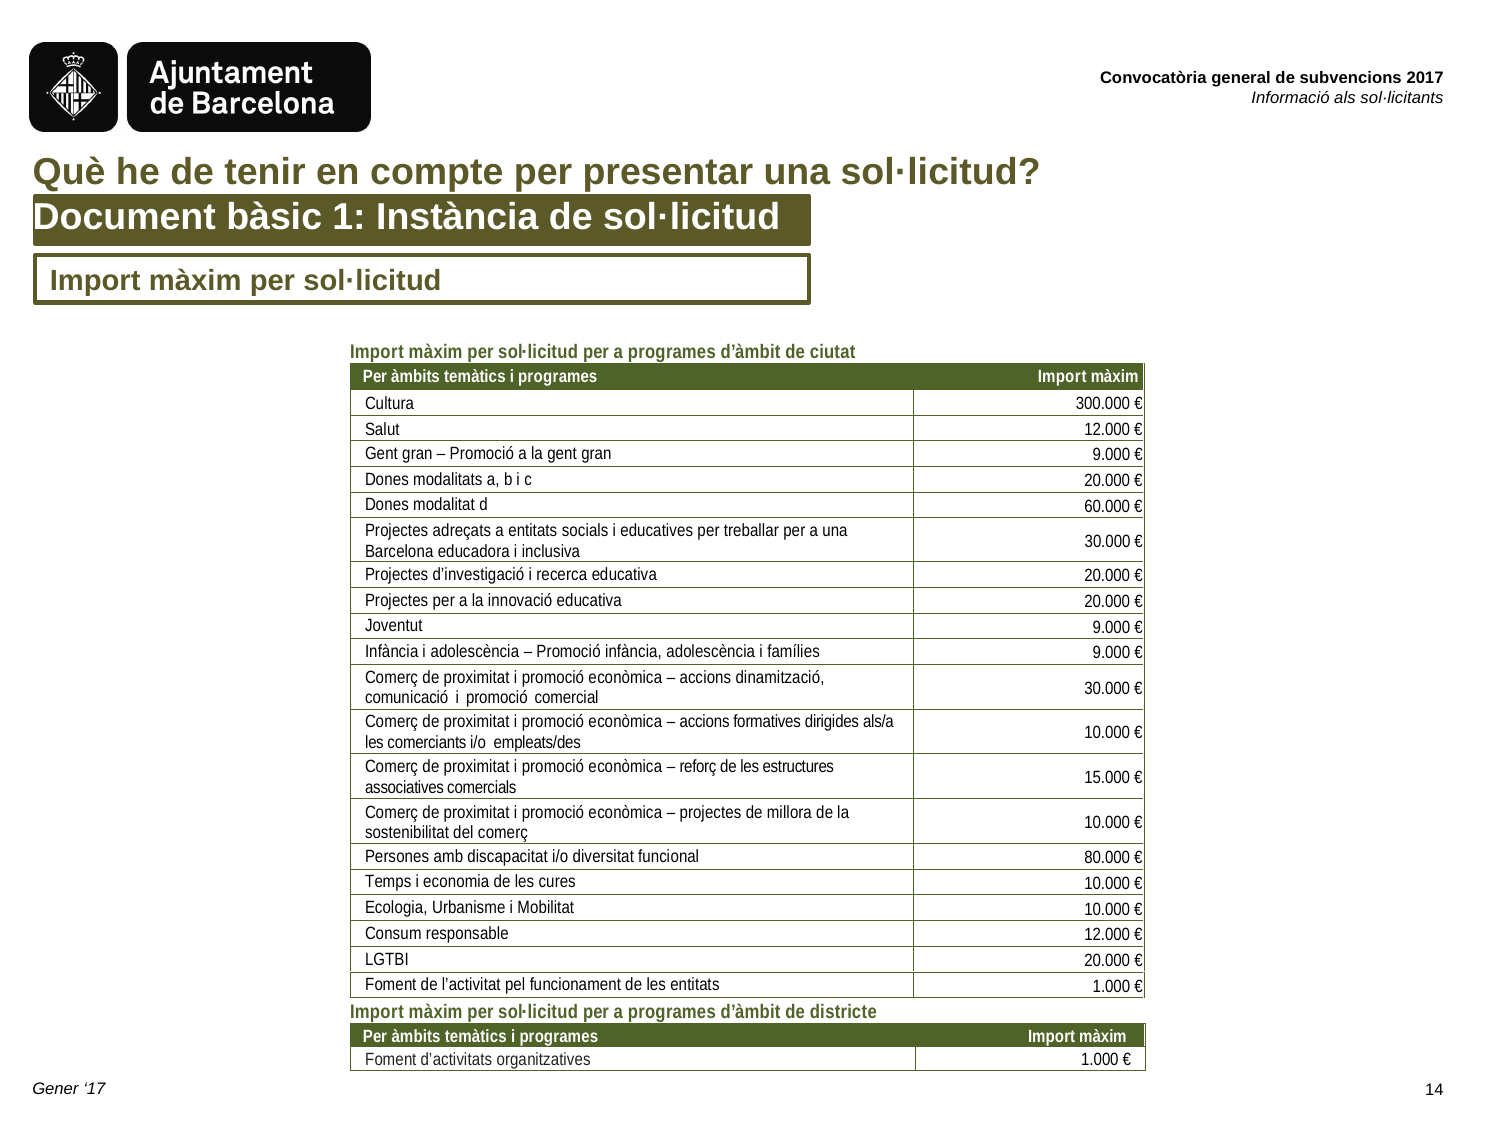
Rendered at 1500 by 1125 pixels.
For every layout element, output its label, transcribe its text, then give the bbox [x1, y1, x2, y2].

text_box Què he de tenir en compte per presentar una sol·licitud? Document bàsic 1: Instància de sol·licitud [17, 59, 1353, 325]
picture [29, 42, 371, 132]
text_box Import màxim per sol·licitud [33, 253, 811, 305]
text_box Gener ‘17 [17, 1070, 248, 1106]
text_box Convocatòria general de subvencions 2017 Informació als sol·licitants [998, 59, 1459, 114]
picture [348, 318, 1500, 1120]
